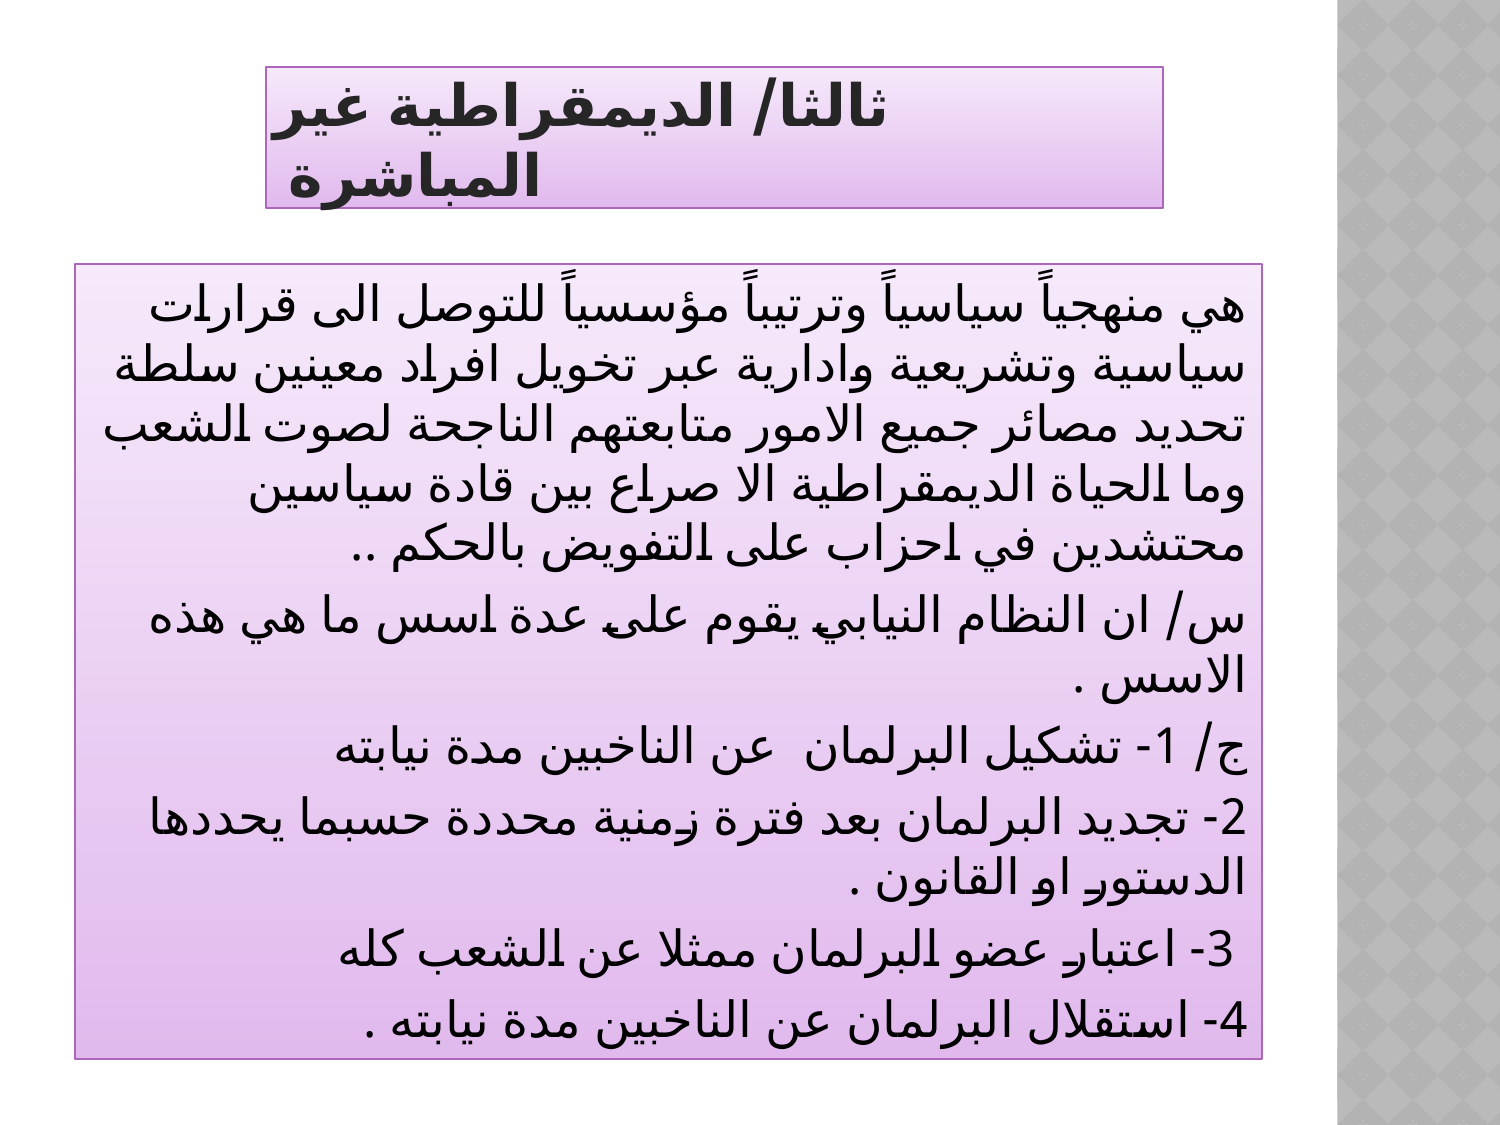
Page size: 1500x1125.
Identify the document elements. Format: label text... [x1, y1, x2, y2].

text_box ثالثا/ الديمقراطية غير المباشرة [265, 66, 1164, 209]
list هي منهجياً سياسياً وترتيباً مؤسسياً للتوصل الى قرارات سياسية وتشريعية وادارية عبر تخويل افراد معينين سلطة تحديد مصائر جميع الامور متابعتهم الناجحة لصوت الشعب وما الحياة الديمقراطية الا صراع بين قادة سياسين محتشدين في احزاب على التفويض بالحكم .. س/ ان النظام النيابي يقوم على عدة اسس ما هي هذه الاسس . ج/ 1- تشكيل البرلمان عن الناخبين مدة نيابته 2- تجديد البرلمان بعد فترة زمنية محددة حسبما يحددها الدستور او القانون . 3- اعتبار عضو البرلمان ممثلا عن الشعب كله 4- استقلال البرلمان عن الناخبين مدة نيابته . [74, 263, 1263, 1060]
